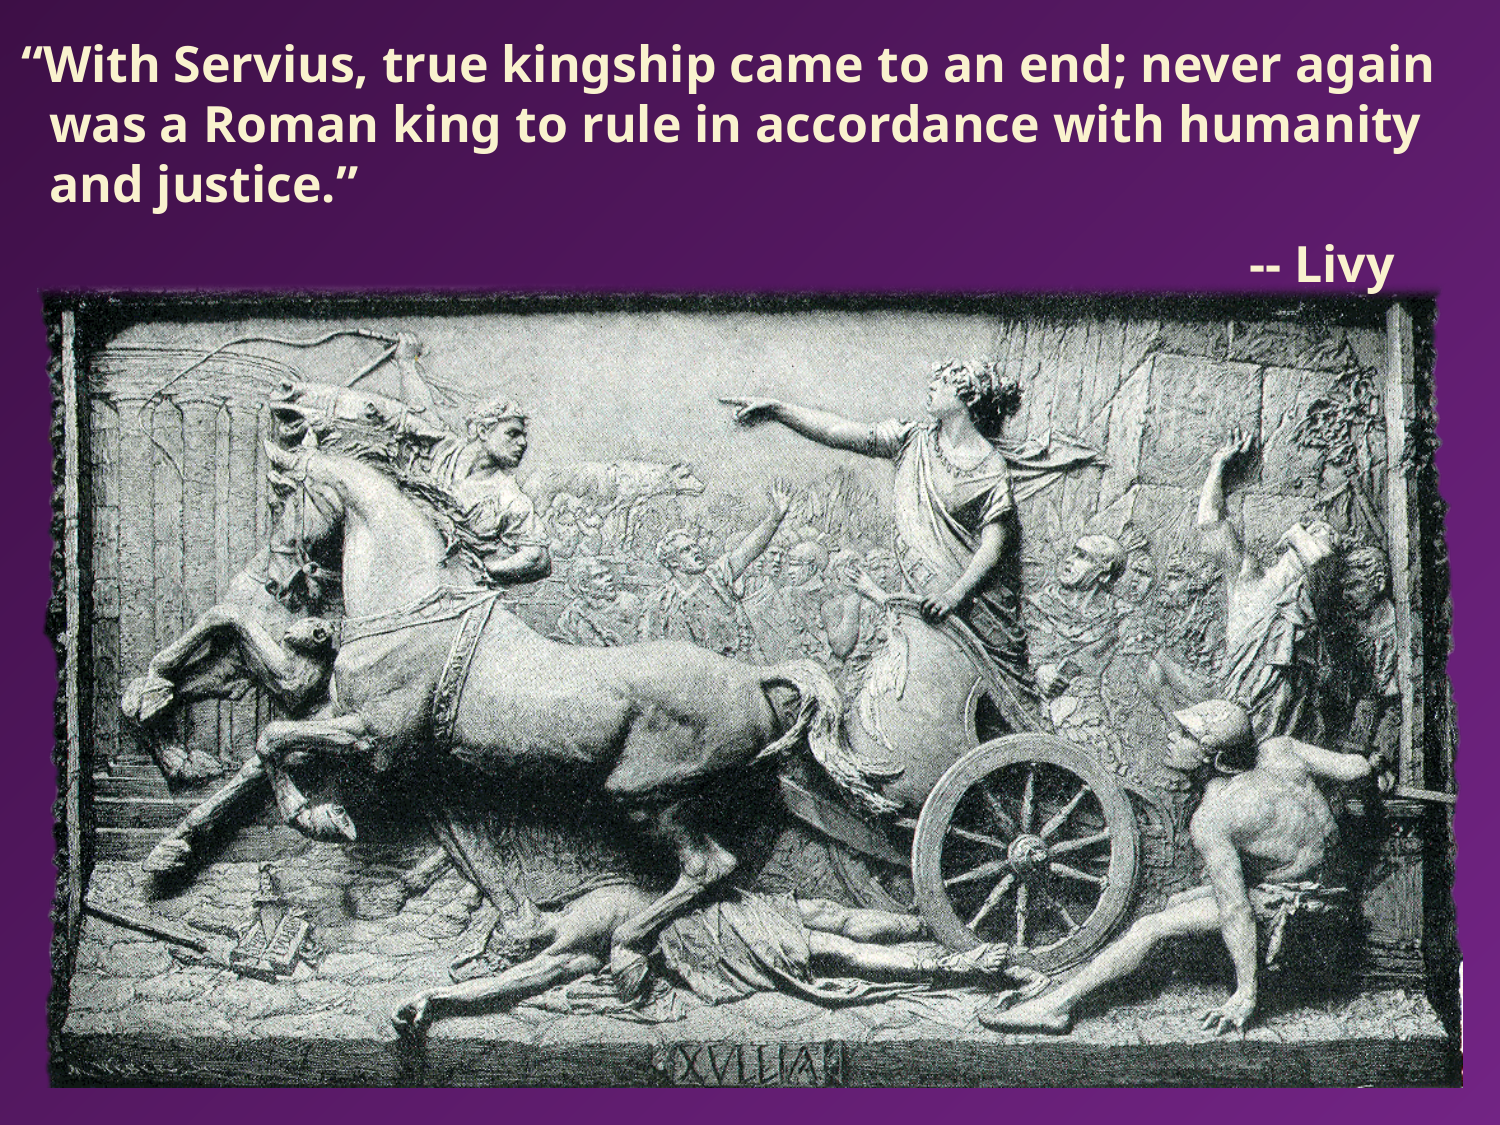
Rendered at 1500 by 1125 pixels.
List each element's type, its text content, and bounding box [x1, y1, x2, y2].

picture [37, 250, 1463, 1088]
text_box “With Servius, true kingship came to an end; never again was a Roman king to rule in accordance with humanity and justice.” -- Livy [24, 42, 1480, 286]
